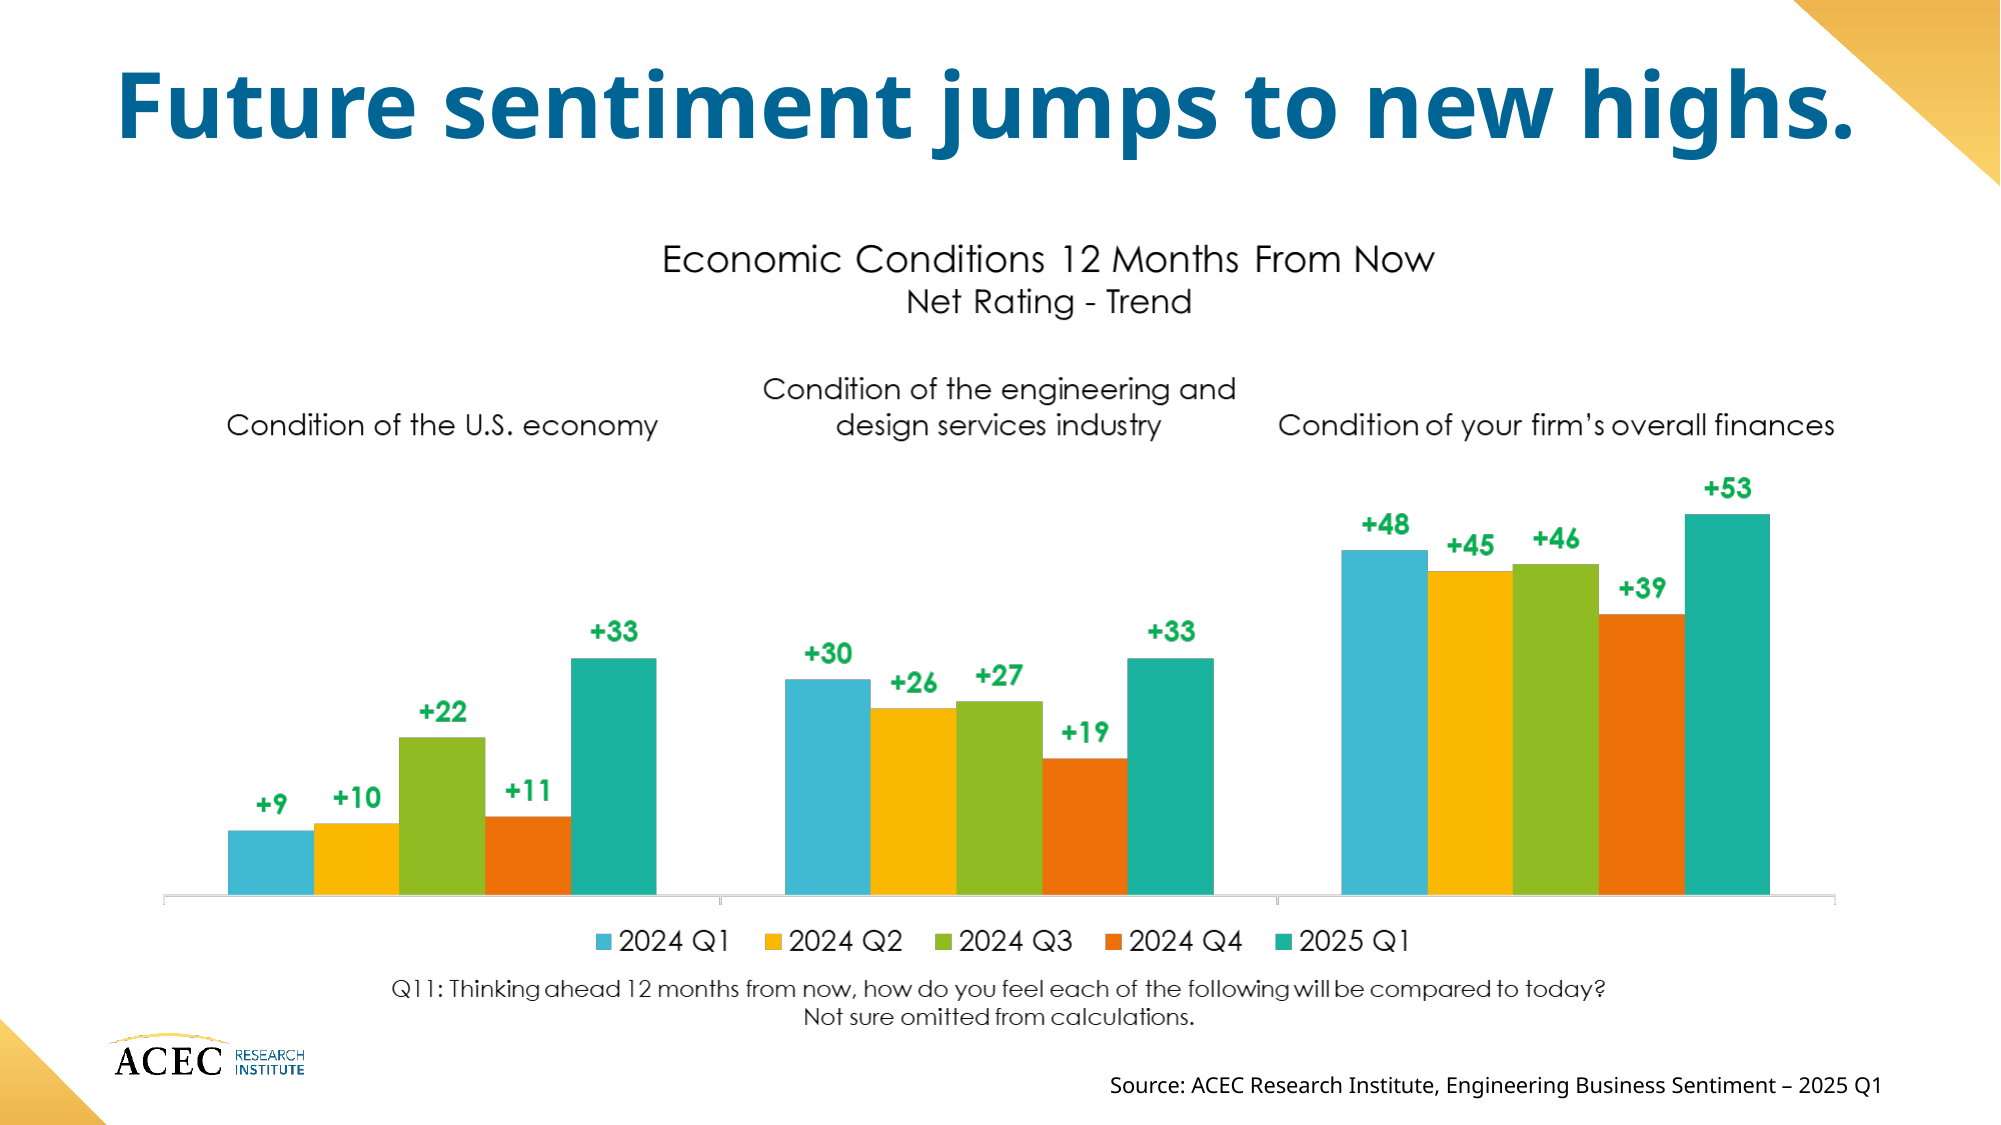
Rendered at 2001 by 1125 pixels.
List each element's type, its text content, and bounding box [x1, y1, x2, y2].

title Future sentiment jumps to new highs. [99, 26, 1901, 178]
text_box Source: ACEC Research Institute, Engineering Business Sentiment – 2025 Q1 [1095, 1064, 1979, 1106]
picture [109, 223, 1859, 1075]
